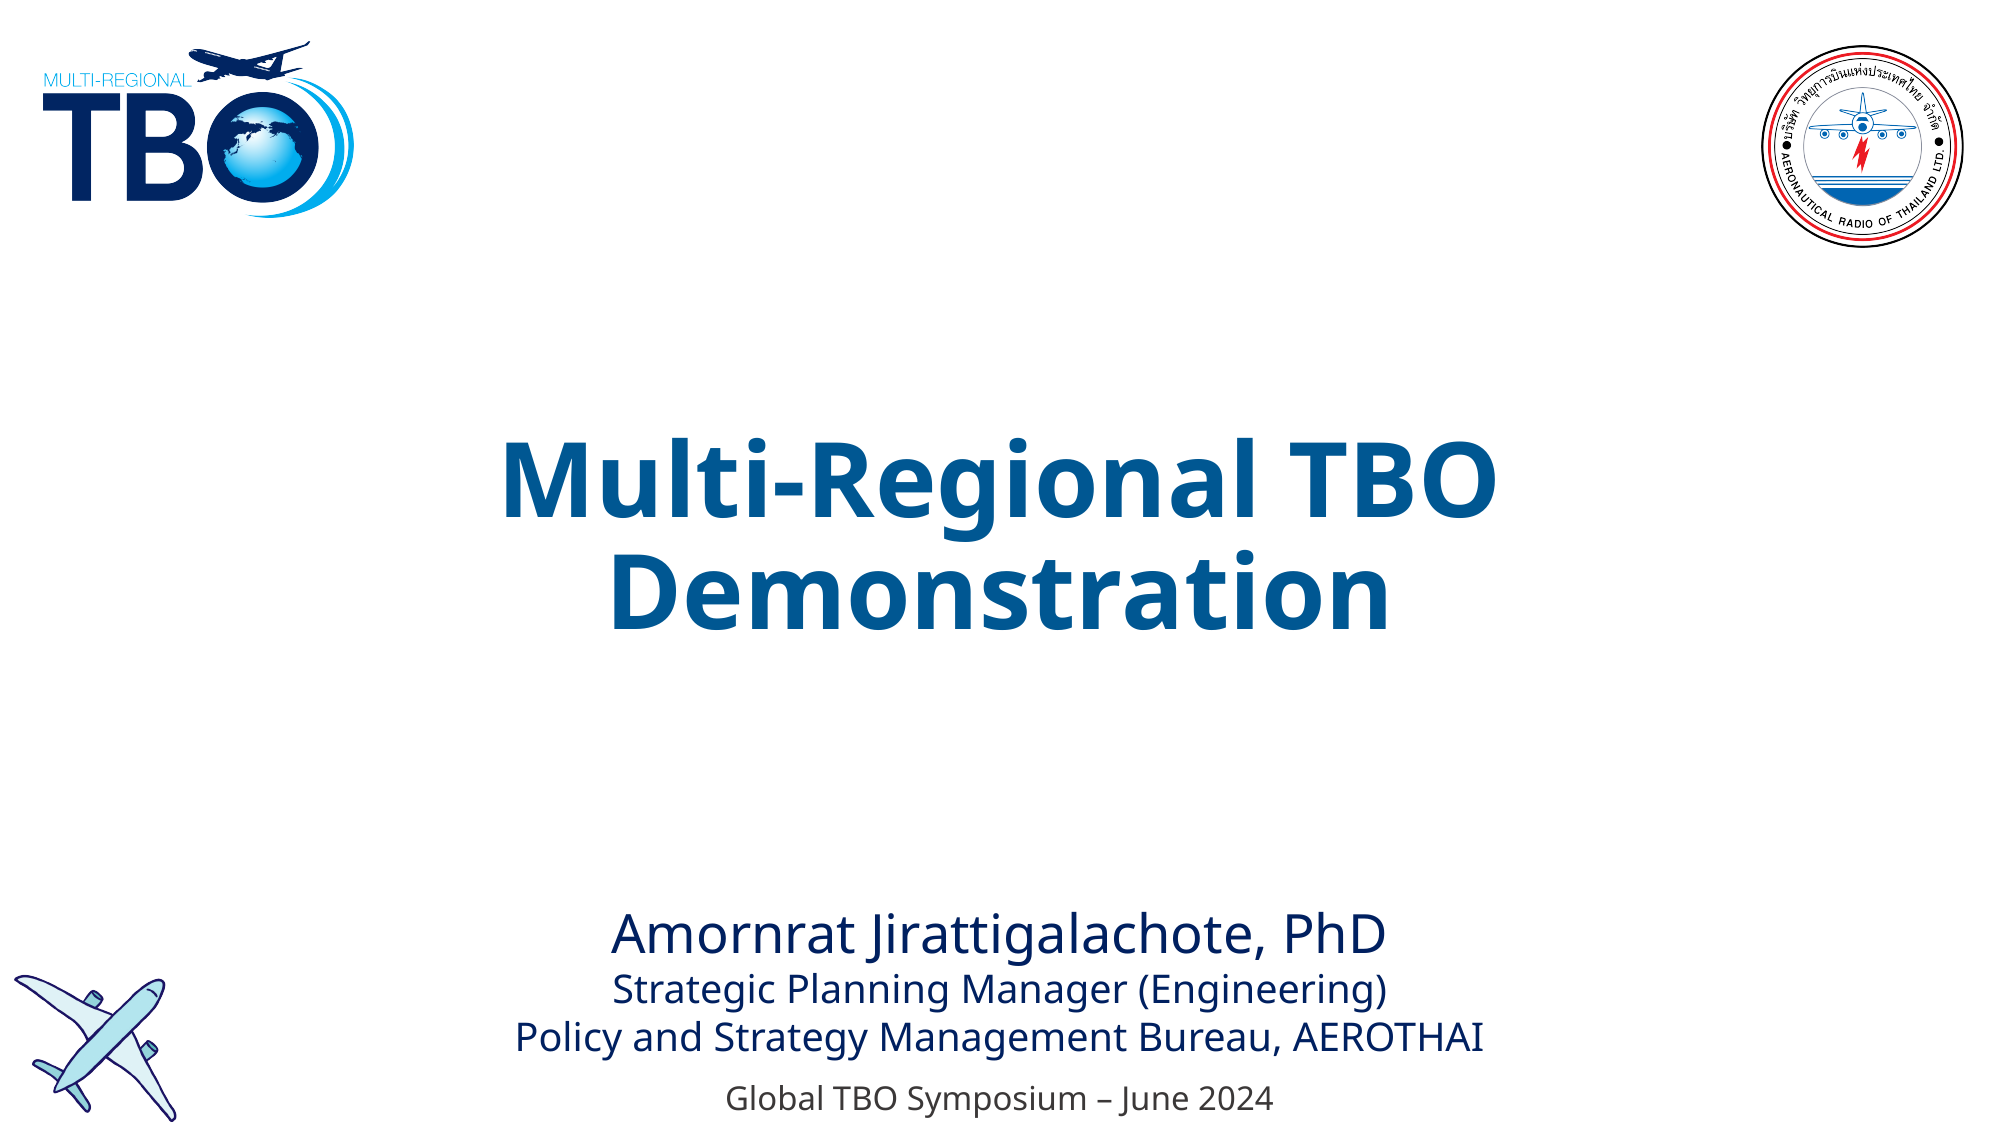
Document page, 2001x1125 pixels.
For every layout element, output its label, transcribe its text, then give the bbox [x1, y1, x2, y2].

text_box Global TBO Symposium – June 2024 [249, 1070, 1750, 1125]
text_box Multi-Regional TBO Demonstration [188, 343, 1812, 736]
picture [43, 41, 354, 218]
picture [1761, 45, 1964, 248]
picture [0, 944, 197, 1125]
picture [285, 158, 354, 218]
subtitle Amornrat Jirattigalachote, PhD Strategic Planning Manager (Engineering) Policy and Strategy Management Bureau, AEROTHAI [169, 891, 1831, 1067]
